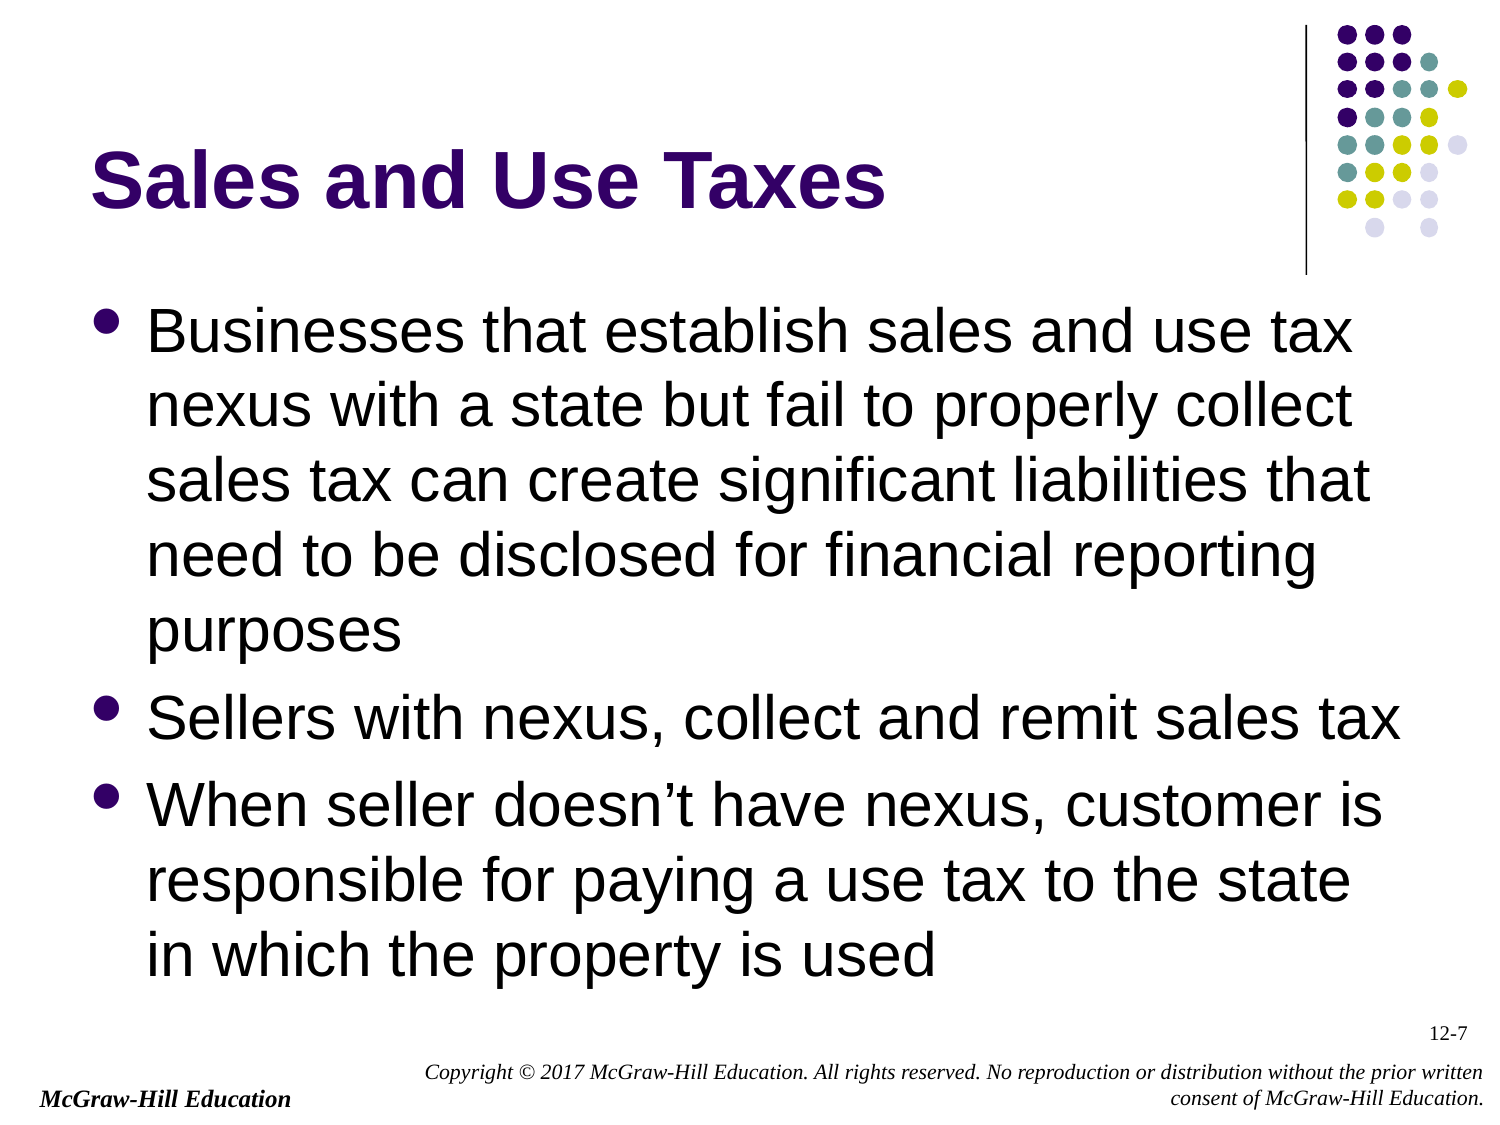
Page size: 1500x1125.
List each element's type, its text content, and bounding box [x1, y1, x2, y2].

title Sales and Use Taxes [75, 20, 1313, 233]
list Businesses that establish sales and use tax nexus with a state but fail to properly collect sales tax can create significant liabilities that need to be disclosed for financial reporting purposes Sellers with nexus, collect and remit sales tax When seller doesn’t have nexus, customer is responsible for paying a use tax to the state in which the property is used [75, 282, 1425, 1006]
